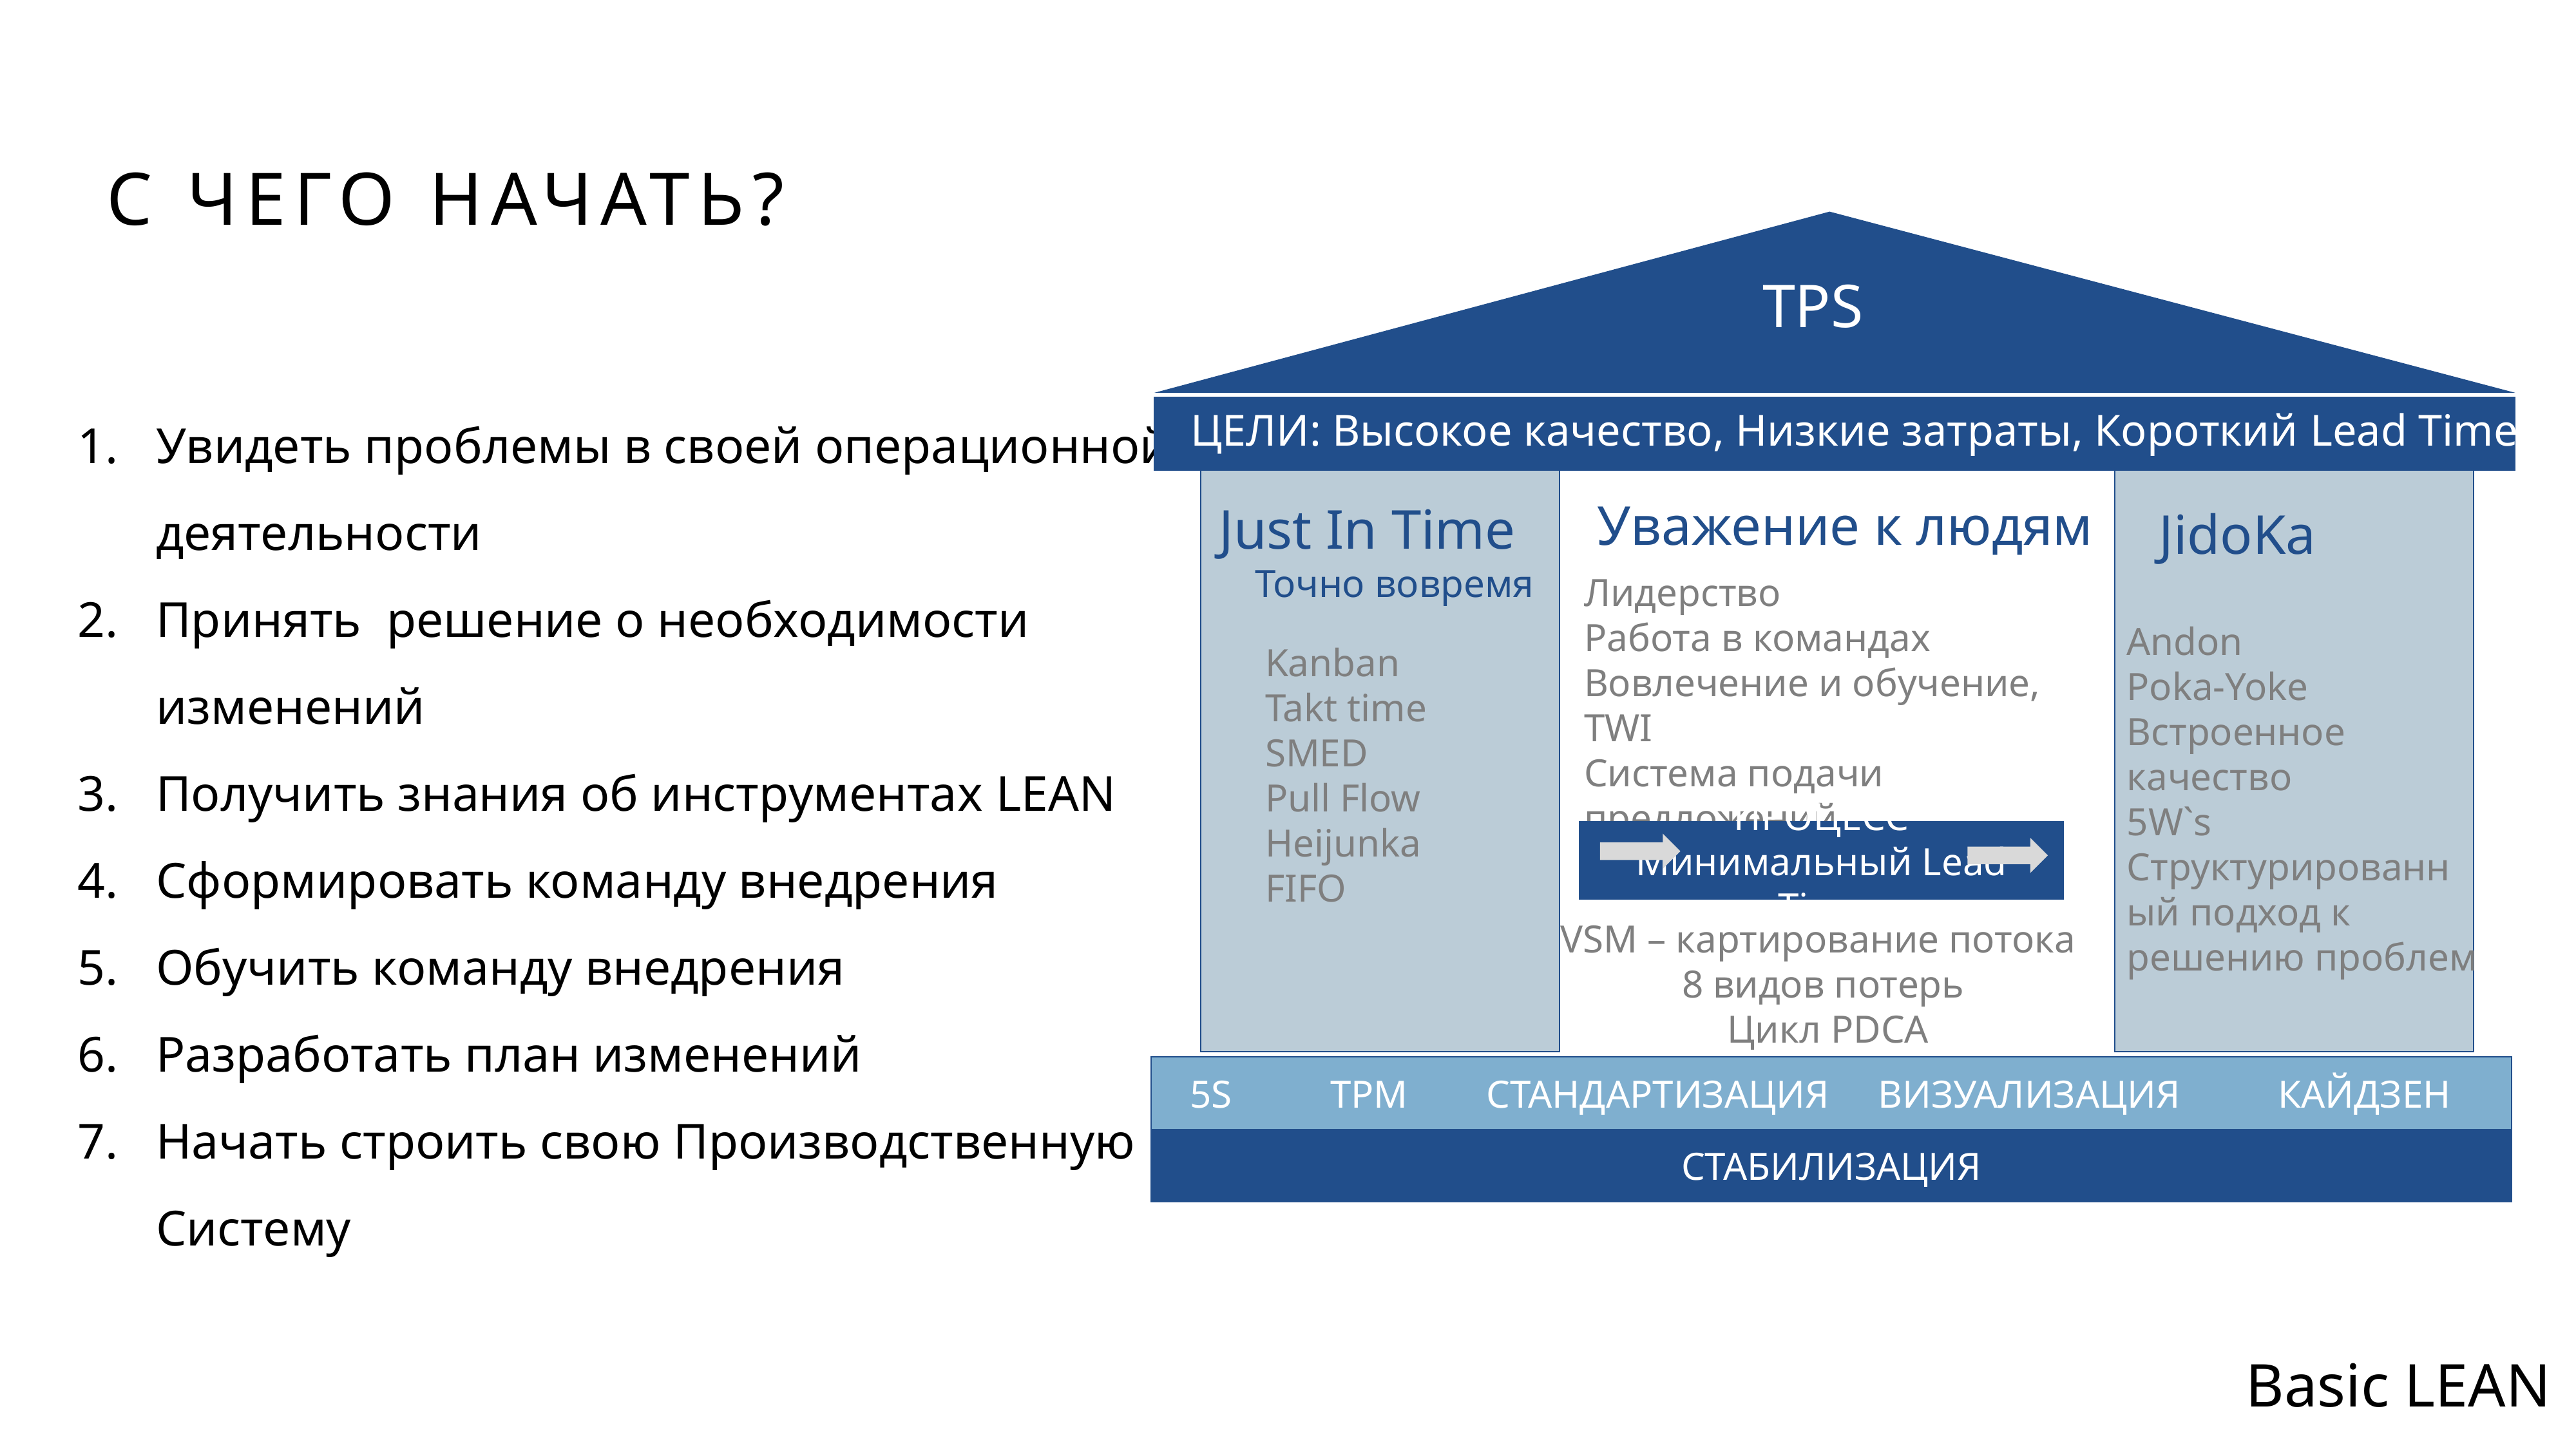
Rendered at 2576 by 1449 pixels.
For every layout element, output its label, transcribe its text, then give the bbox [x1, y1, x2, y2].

text_box Basic LEAN [2236, 1343, 2576, 1423]
text_box С ЧЕГО НАЧАТЬ? [97, 147, 822, 244]
text_box Увидеть проблемы в своей операционной деятельности Принять решение о необходимости изменений Получить знания об инструментах LEAN Сформировать команду внедрения Обучить команду внедрения Разработать план изменений Начать строить свою Производственную Систему [68, 381, 1150, 1260]
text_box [1150, 211, 2537, 1280]
